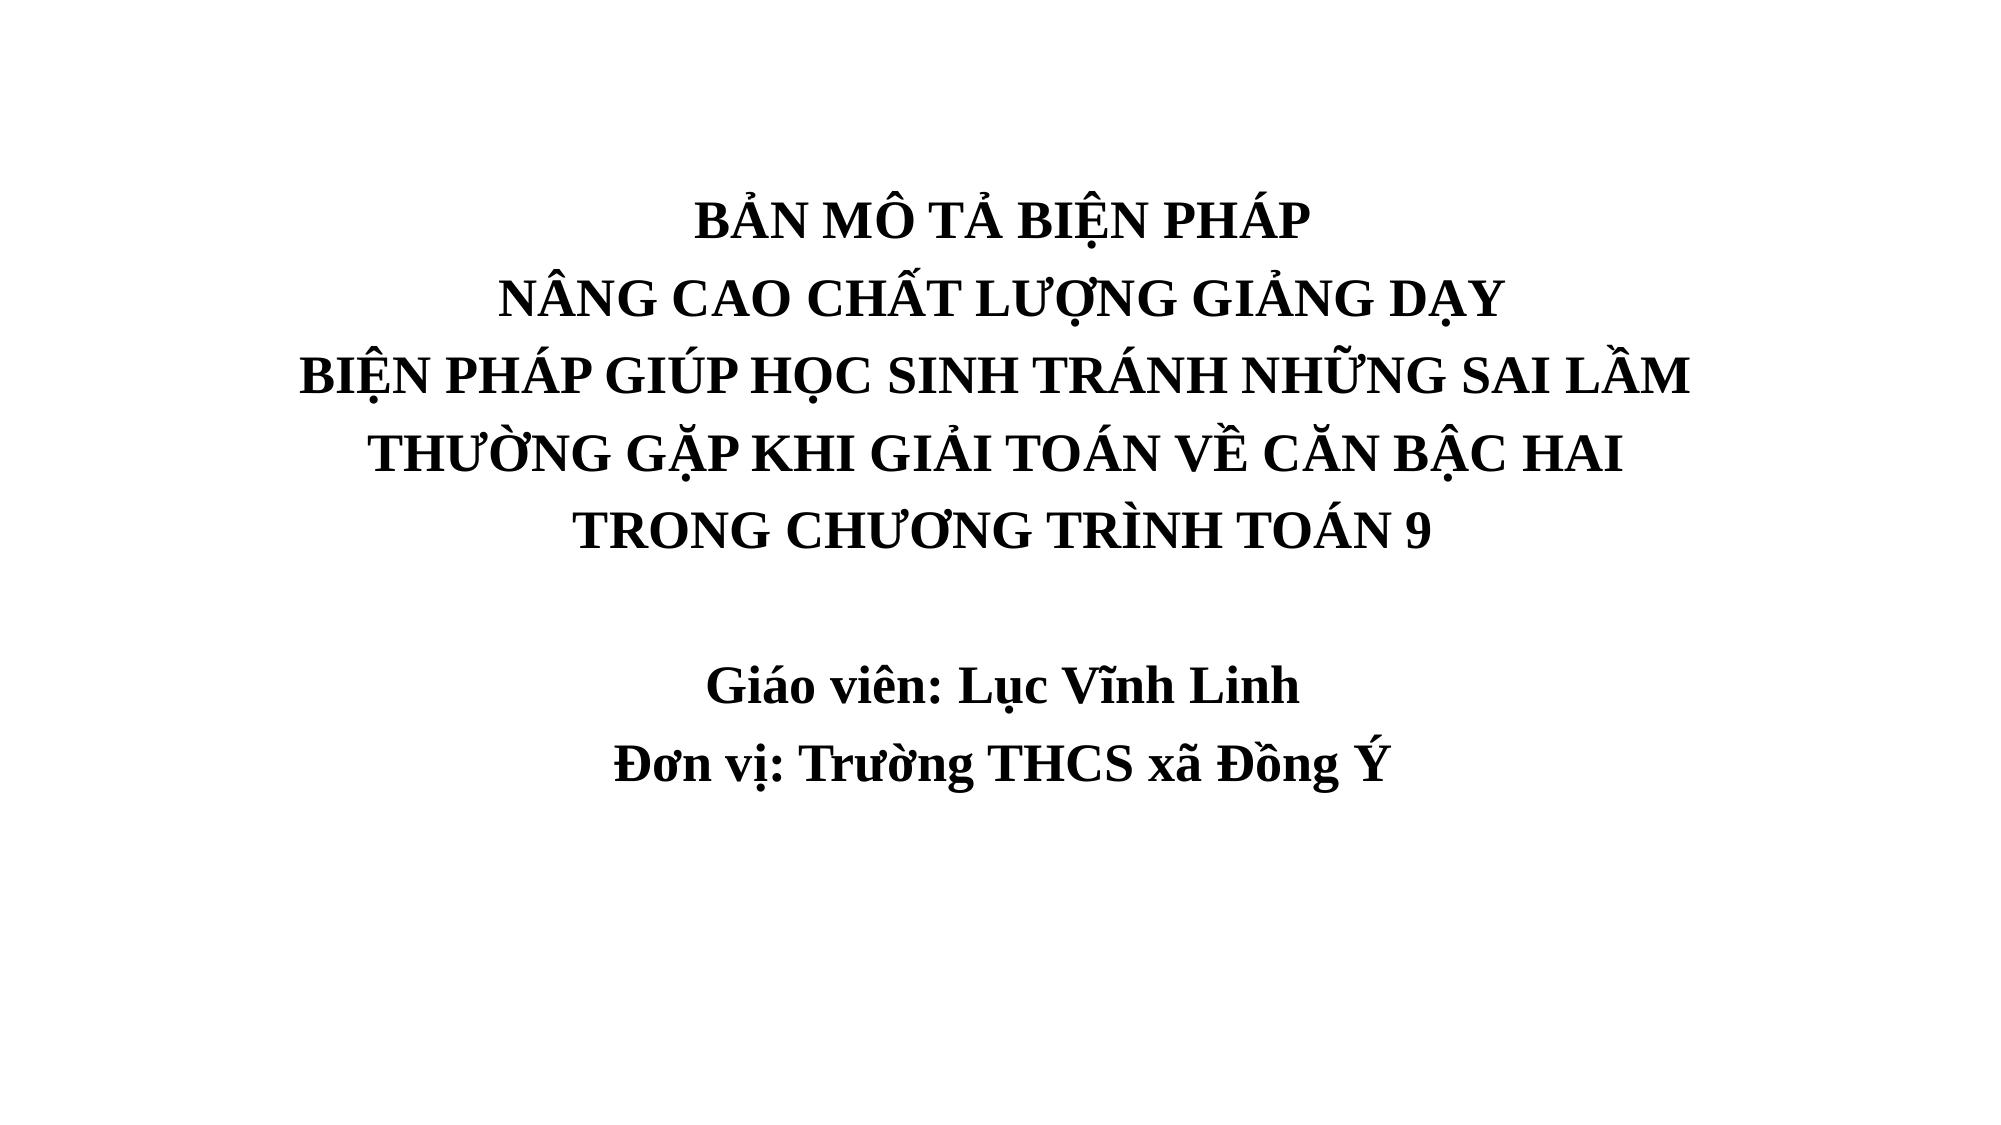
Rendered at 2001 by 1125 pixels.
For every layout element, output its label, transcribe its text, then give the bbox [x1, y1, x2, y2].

text_box BẢN MÔ TẢ BIỆN PHÁP NÂNG CAO CHẤT LƯỢNG GIẢNG DẠY BIỆN PHÁP GIÚP HỌC SINH TRÁNH NHỮNG SAI LẦM THƯỜNG GẶP KHI GIẢI TOÁN VỀ CĂN BẬC HAI TRONG CHƯƠNG TRÌNH TOÁN 9 Giáo viên: Lục Vĩnh Linh Đơn vị: Trường THCS xã Đồng Ý [120, 177, 1887, 877]
